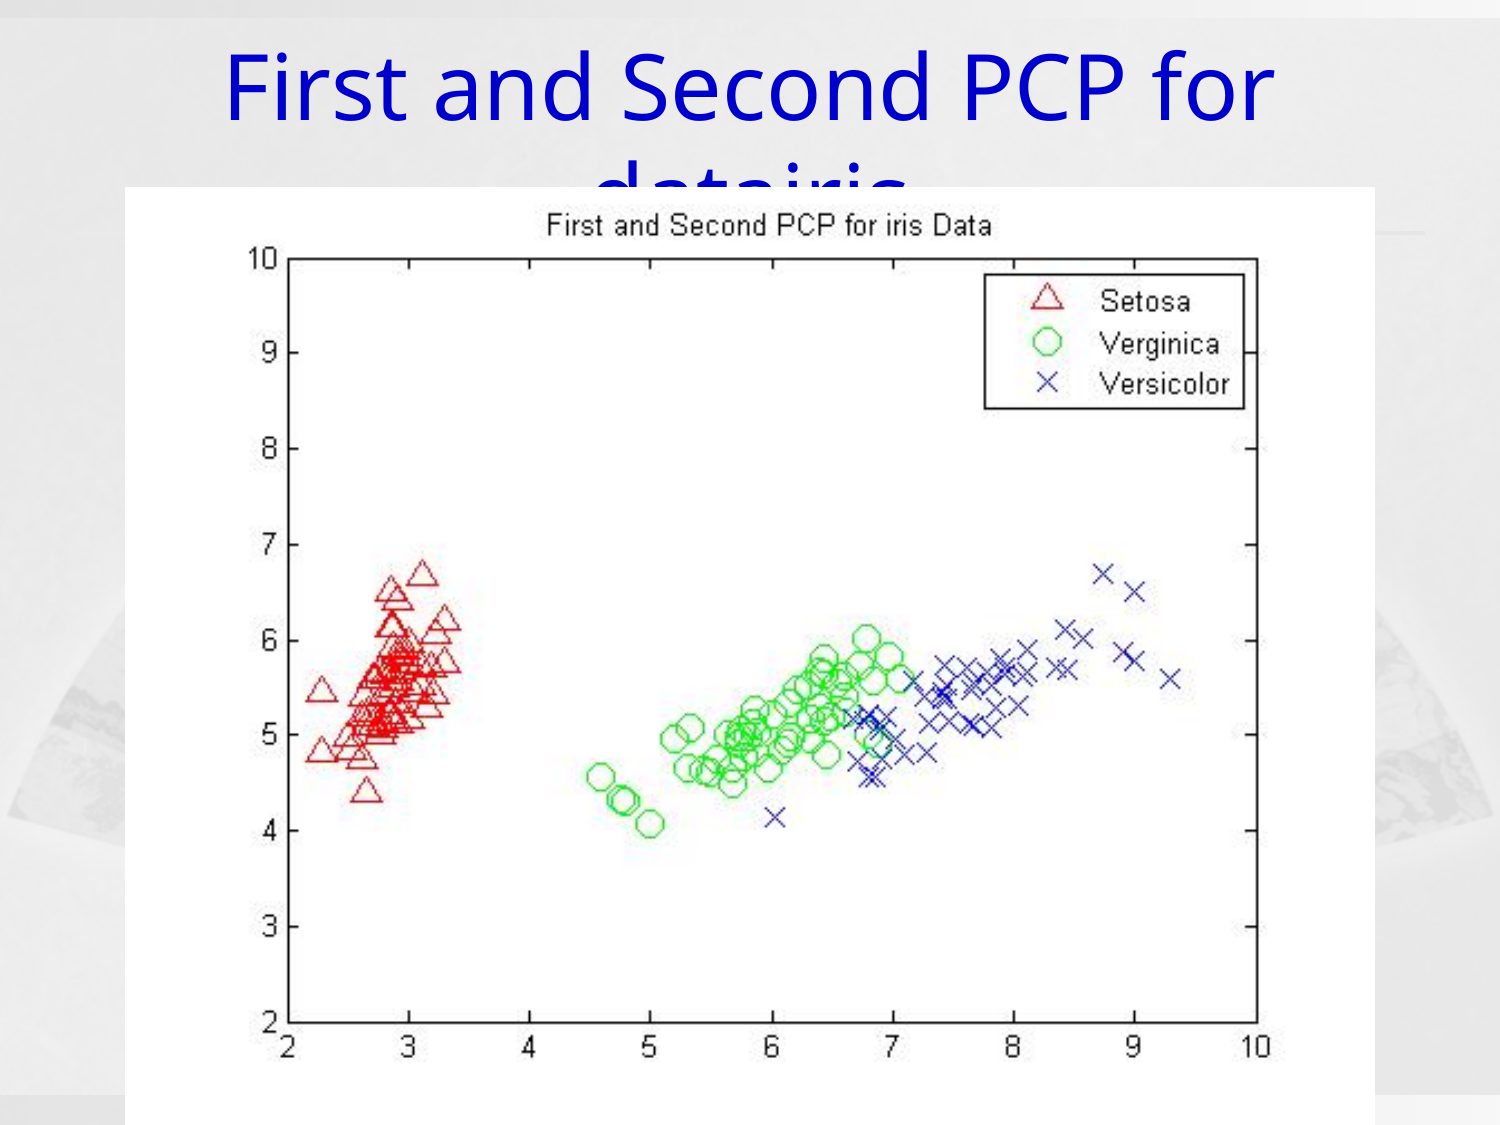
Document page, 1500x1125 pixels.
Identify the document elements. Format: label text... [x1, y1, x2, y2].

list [124, 186, 1376, 1125]
title First and Second PCP for datairis [75, 45, 1425, 233]
